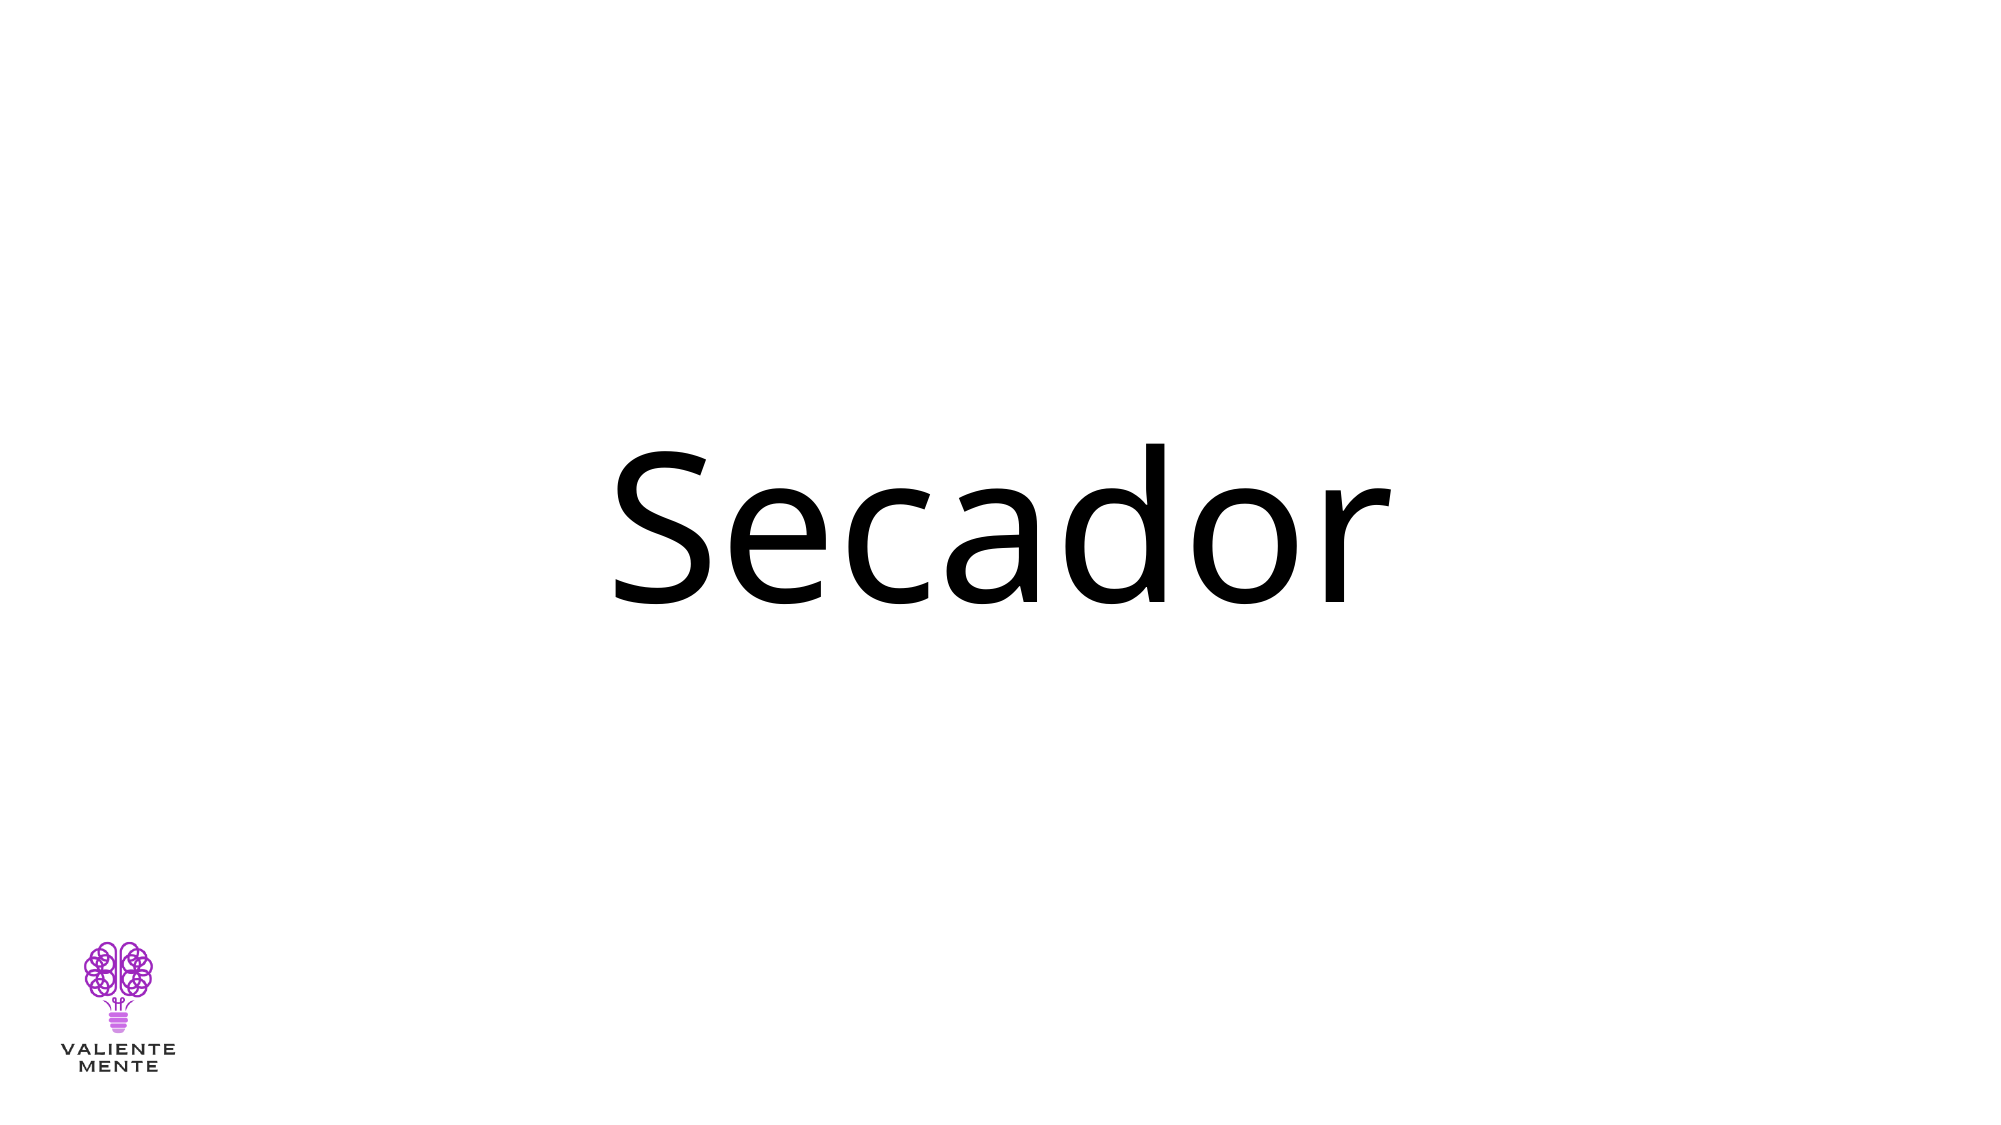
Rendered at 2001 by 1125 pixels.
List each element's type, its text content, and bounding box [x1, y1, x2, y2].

title Secador [137, 59, 1863, 1011]
picture [46, 930, 187, 1081]
